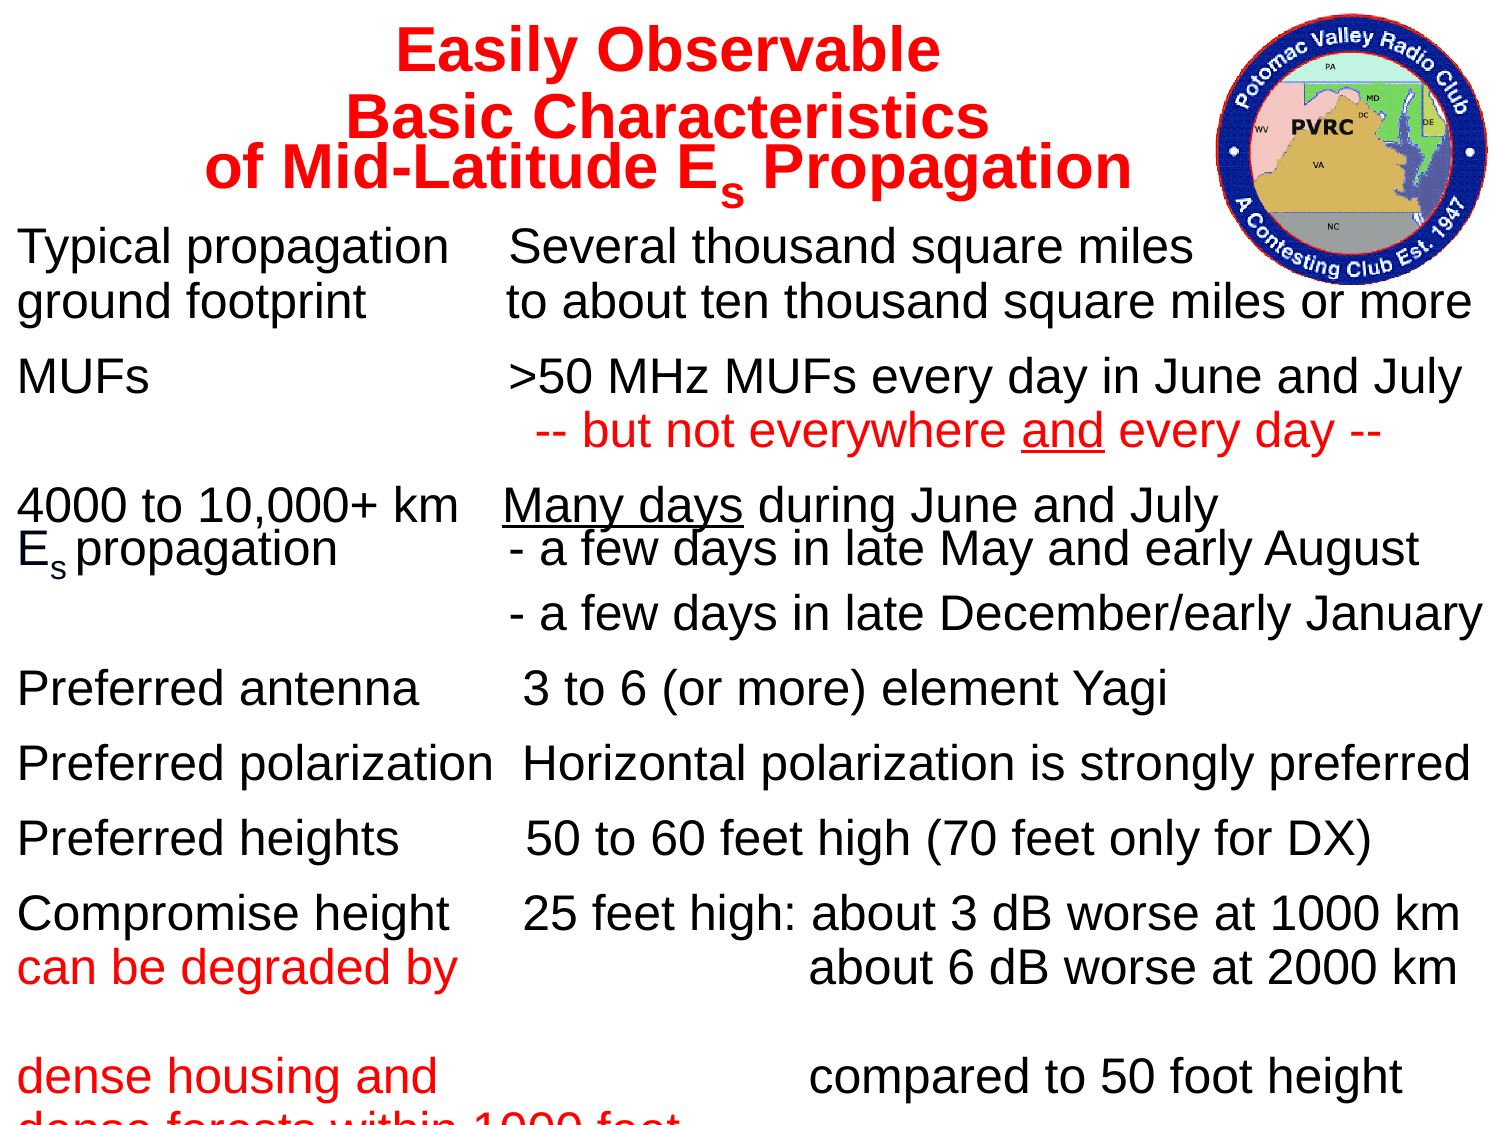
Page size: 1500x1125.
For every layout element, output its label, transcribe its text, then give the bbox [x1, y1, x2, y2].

picture [1338, 12, 1488, 212]
title Easily Observable Basic Characteristics of Mid-Latitude Es Propagation [0, 12, 1338, 225]
text_box Typical propagation Several thousand square miles ground footprint to about ten thousand square miles or more MUFs >50 MHz MUFs every day in June and July -- but not everywhere and every day -- 4000 to 10,000+ km Many days during June and July Es propagation - a few days in late May and early August - a few days in late December/early January Preferred antenna 3 to 6 (or more) element Yagi Preferred polarization Horizontal polarization is strongly preferred Preferred heights 50 to 60 feet high (70 feet only for DX) Compromise height 25 feet high: about 3 dB worse at 1000 km can be degraded by about 6 dB worse at 2000 km dense housing and compared to 50 foot height dense forests within 1000 feet [1, 212, 1500, 1125]
